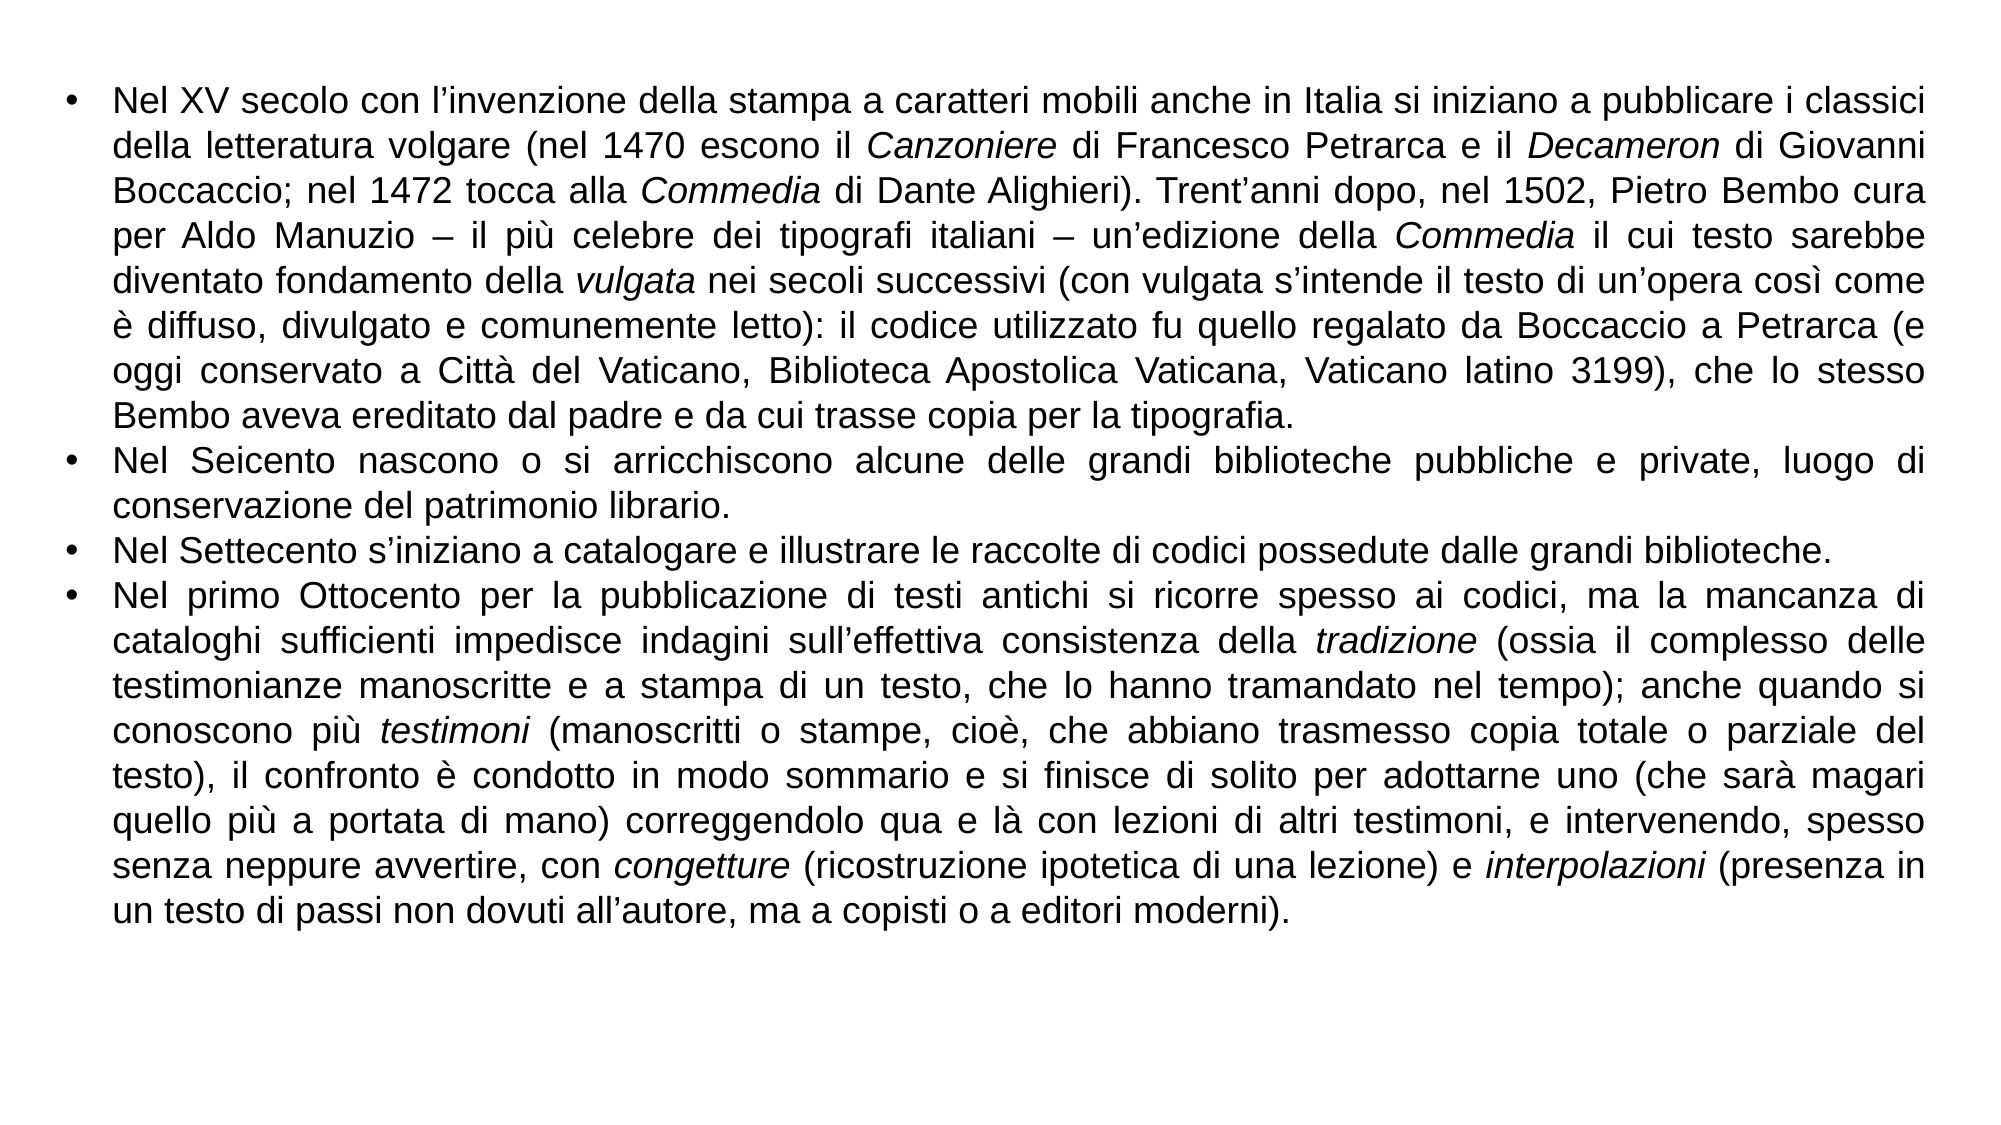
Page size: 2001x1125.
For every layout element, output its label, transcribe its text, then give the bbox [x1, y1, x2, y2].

text_box Nel XV secolo con l’invenzione della stampa a caratteri mobili anche in Italia si iniziano a pubblicare i classici della letteratura volgare (nel 1470 escono il Canzoniere di Francesco Petrarca e il Decameron di Giovanni Boccaccio; nel 1472 tocca alla Commedia di Dante Alighieri). Trent’anni dopo, nel 1502, Pietro Bembo cura per Aldo Manuzio – il più celebre dei tipografi italiani – un’edizione della Commedia il cui testo sarebbe diventato fondamento della vulgata nei secoli successivi (con vulgata s’intende il testo di un’opera così come è diffuso, divulgato e comunemente letto): il codice utilizzato fu quello regalato da Boccaccio a Petrarca (e oggi conservato a Città del Vaticano, Biblioteca Apostolica Vaticana, Vaticano latino 3199), che lo stesso Bembo aveva ereditato dal padre e da cui trasse copia per la tipografia. Nel Seicento nascono o si arricchiscono alcune delle grandi biblioteche pubbliche e private, luogo di conservazione del patrimonio librario. Nel Settecento s’iniziano a catalogare e illustrare le raccolte di codici possedute dalle grandi biblioteche. Nel primo Ottocento per la pubblicazione di testi antichi si ricorre spesso ai codici, ma la mancanza di cataloghi sufficienti impedisce indagini sull’effettiva consistenza della tradizione (ossia il complesso delle testimonianze manoscritte e a stampa di un testo, che lo hanno tramandato nel tempo); anche quando si conoscono più testimoni (manoscritti o stampe, cioè, che abbiano trasmesso copia totale o parziale del testo), il confronto è condotto in modo sommario e si finisce di solito per adottarne uno (che sarà magari quello più a portata di mano) correggendolo qua e là con lezioni di altri testimoni, e intervenendo, spesso senza neppure avvertire, con congetture (ricostruzione ipotetica di una lezione) e interpolazioni (presenza in un testo di passi non dovuti all’autore, ma a copisti o a editori moderni). [50, 69, 1941, 984]
